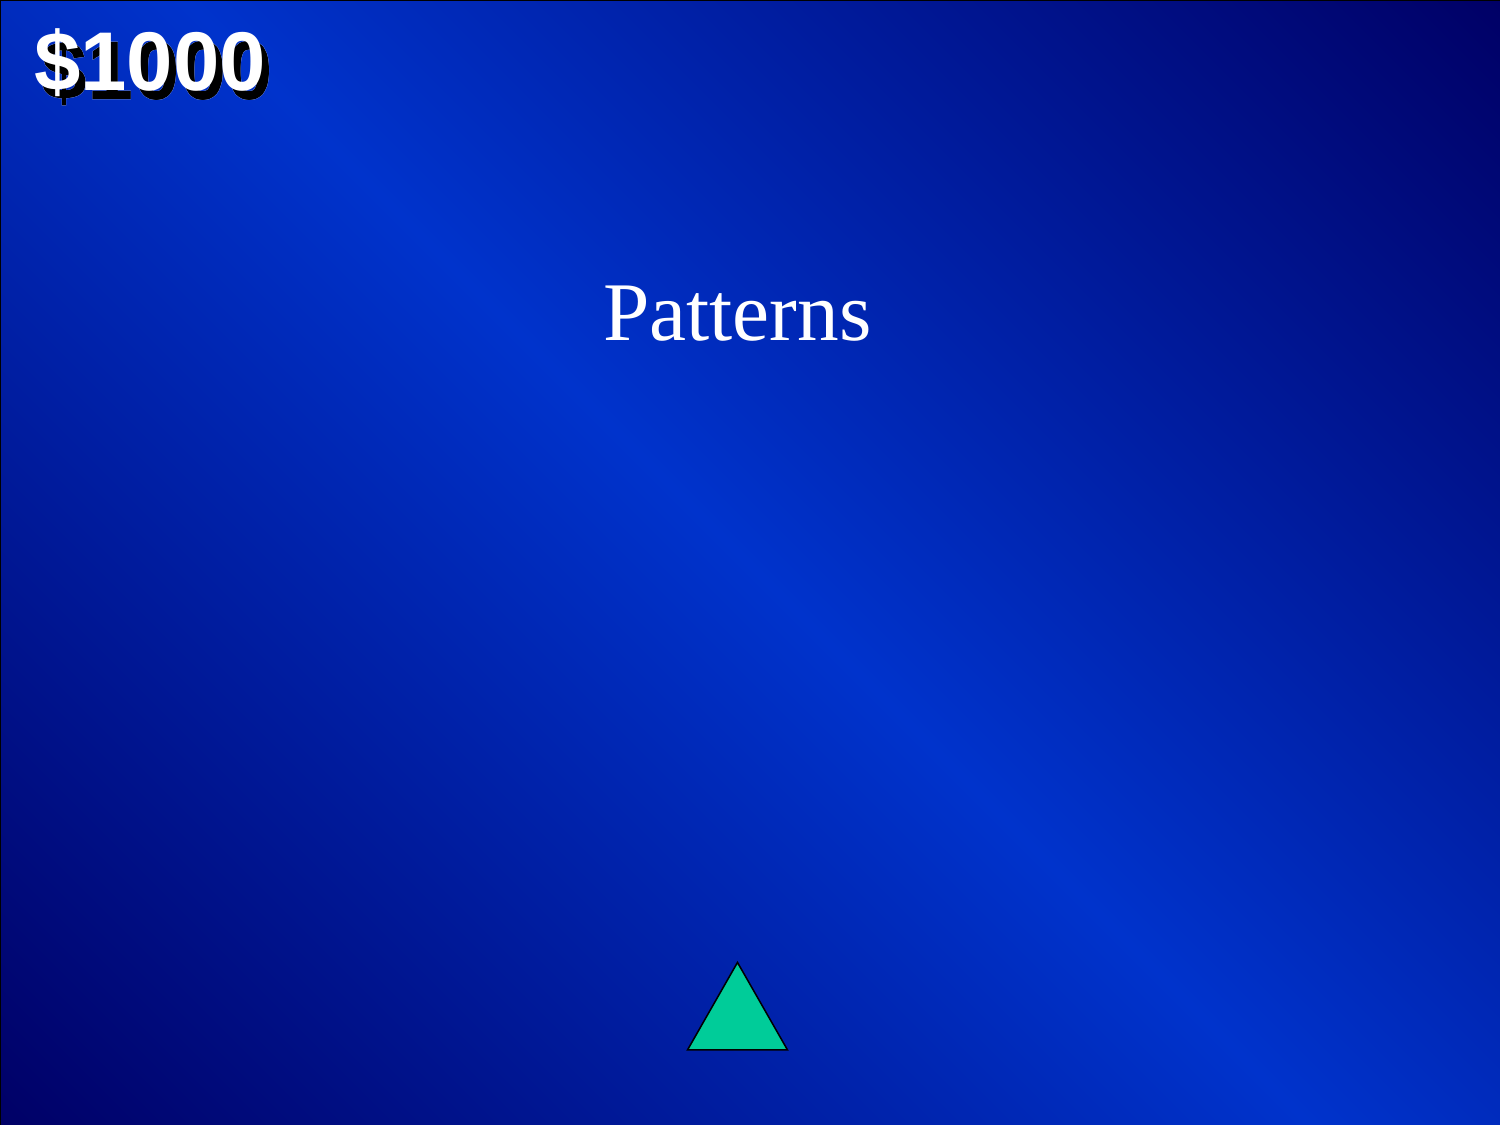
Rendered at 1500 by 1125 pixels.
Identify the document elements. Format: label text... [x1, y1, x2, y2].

text_box $1000 [0, 0, 300, 115]
text_box [0, 0, 1500, 1125]
text_box Patterns [150, 249, 1325, 365]
text_box [687, 962, 788, 1050]
